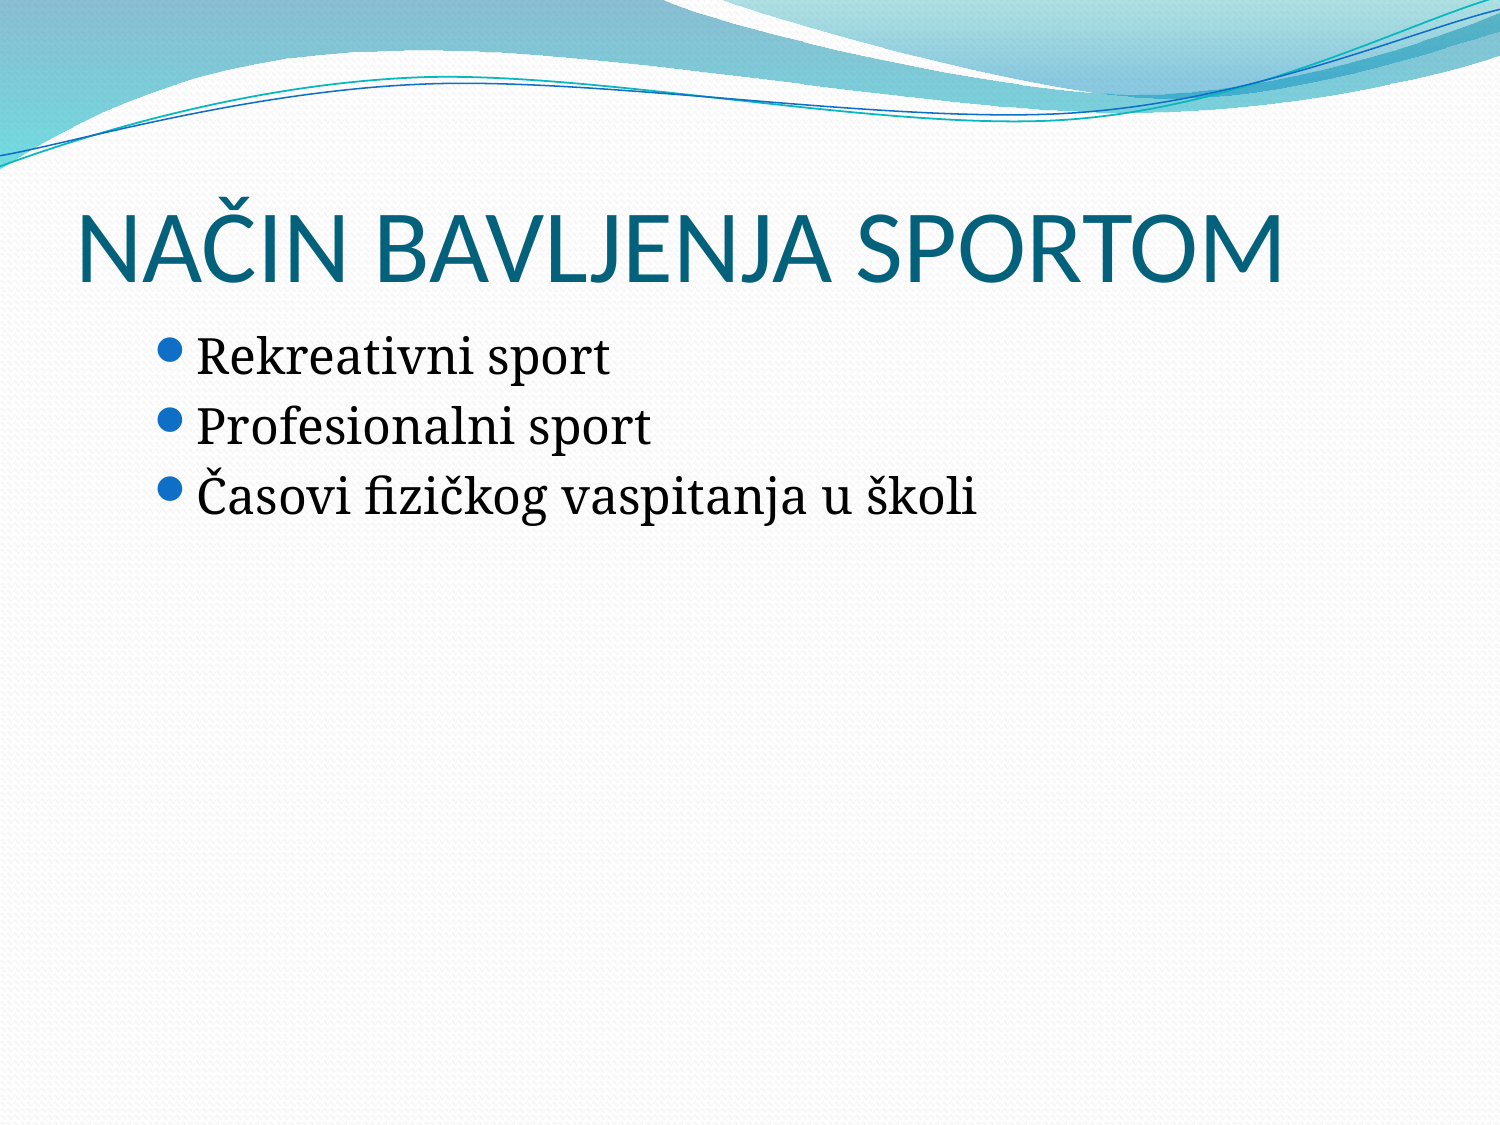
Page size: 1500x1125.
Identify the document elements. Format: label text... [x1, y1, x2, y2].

list Rekreativni sport Profesionalni sport Časovi fizičkog vaspitanja u školi [75, 317, 1425, 1038]
title NAČIN BAVLJENJA SPORTOM [75, 115, 1425, 303]
